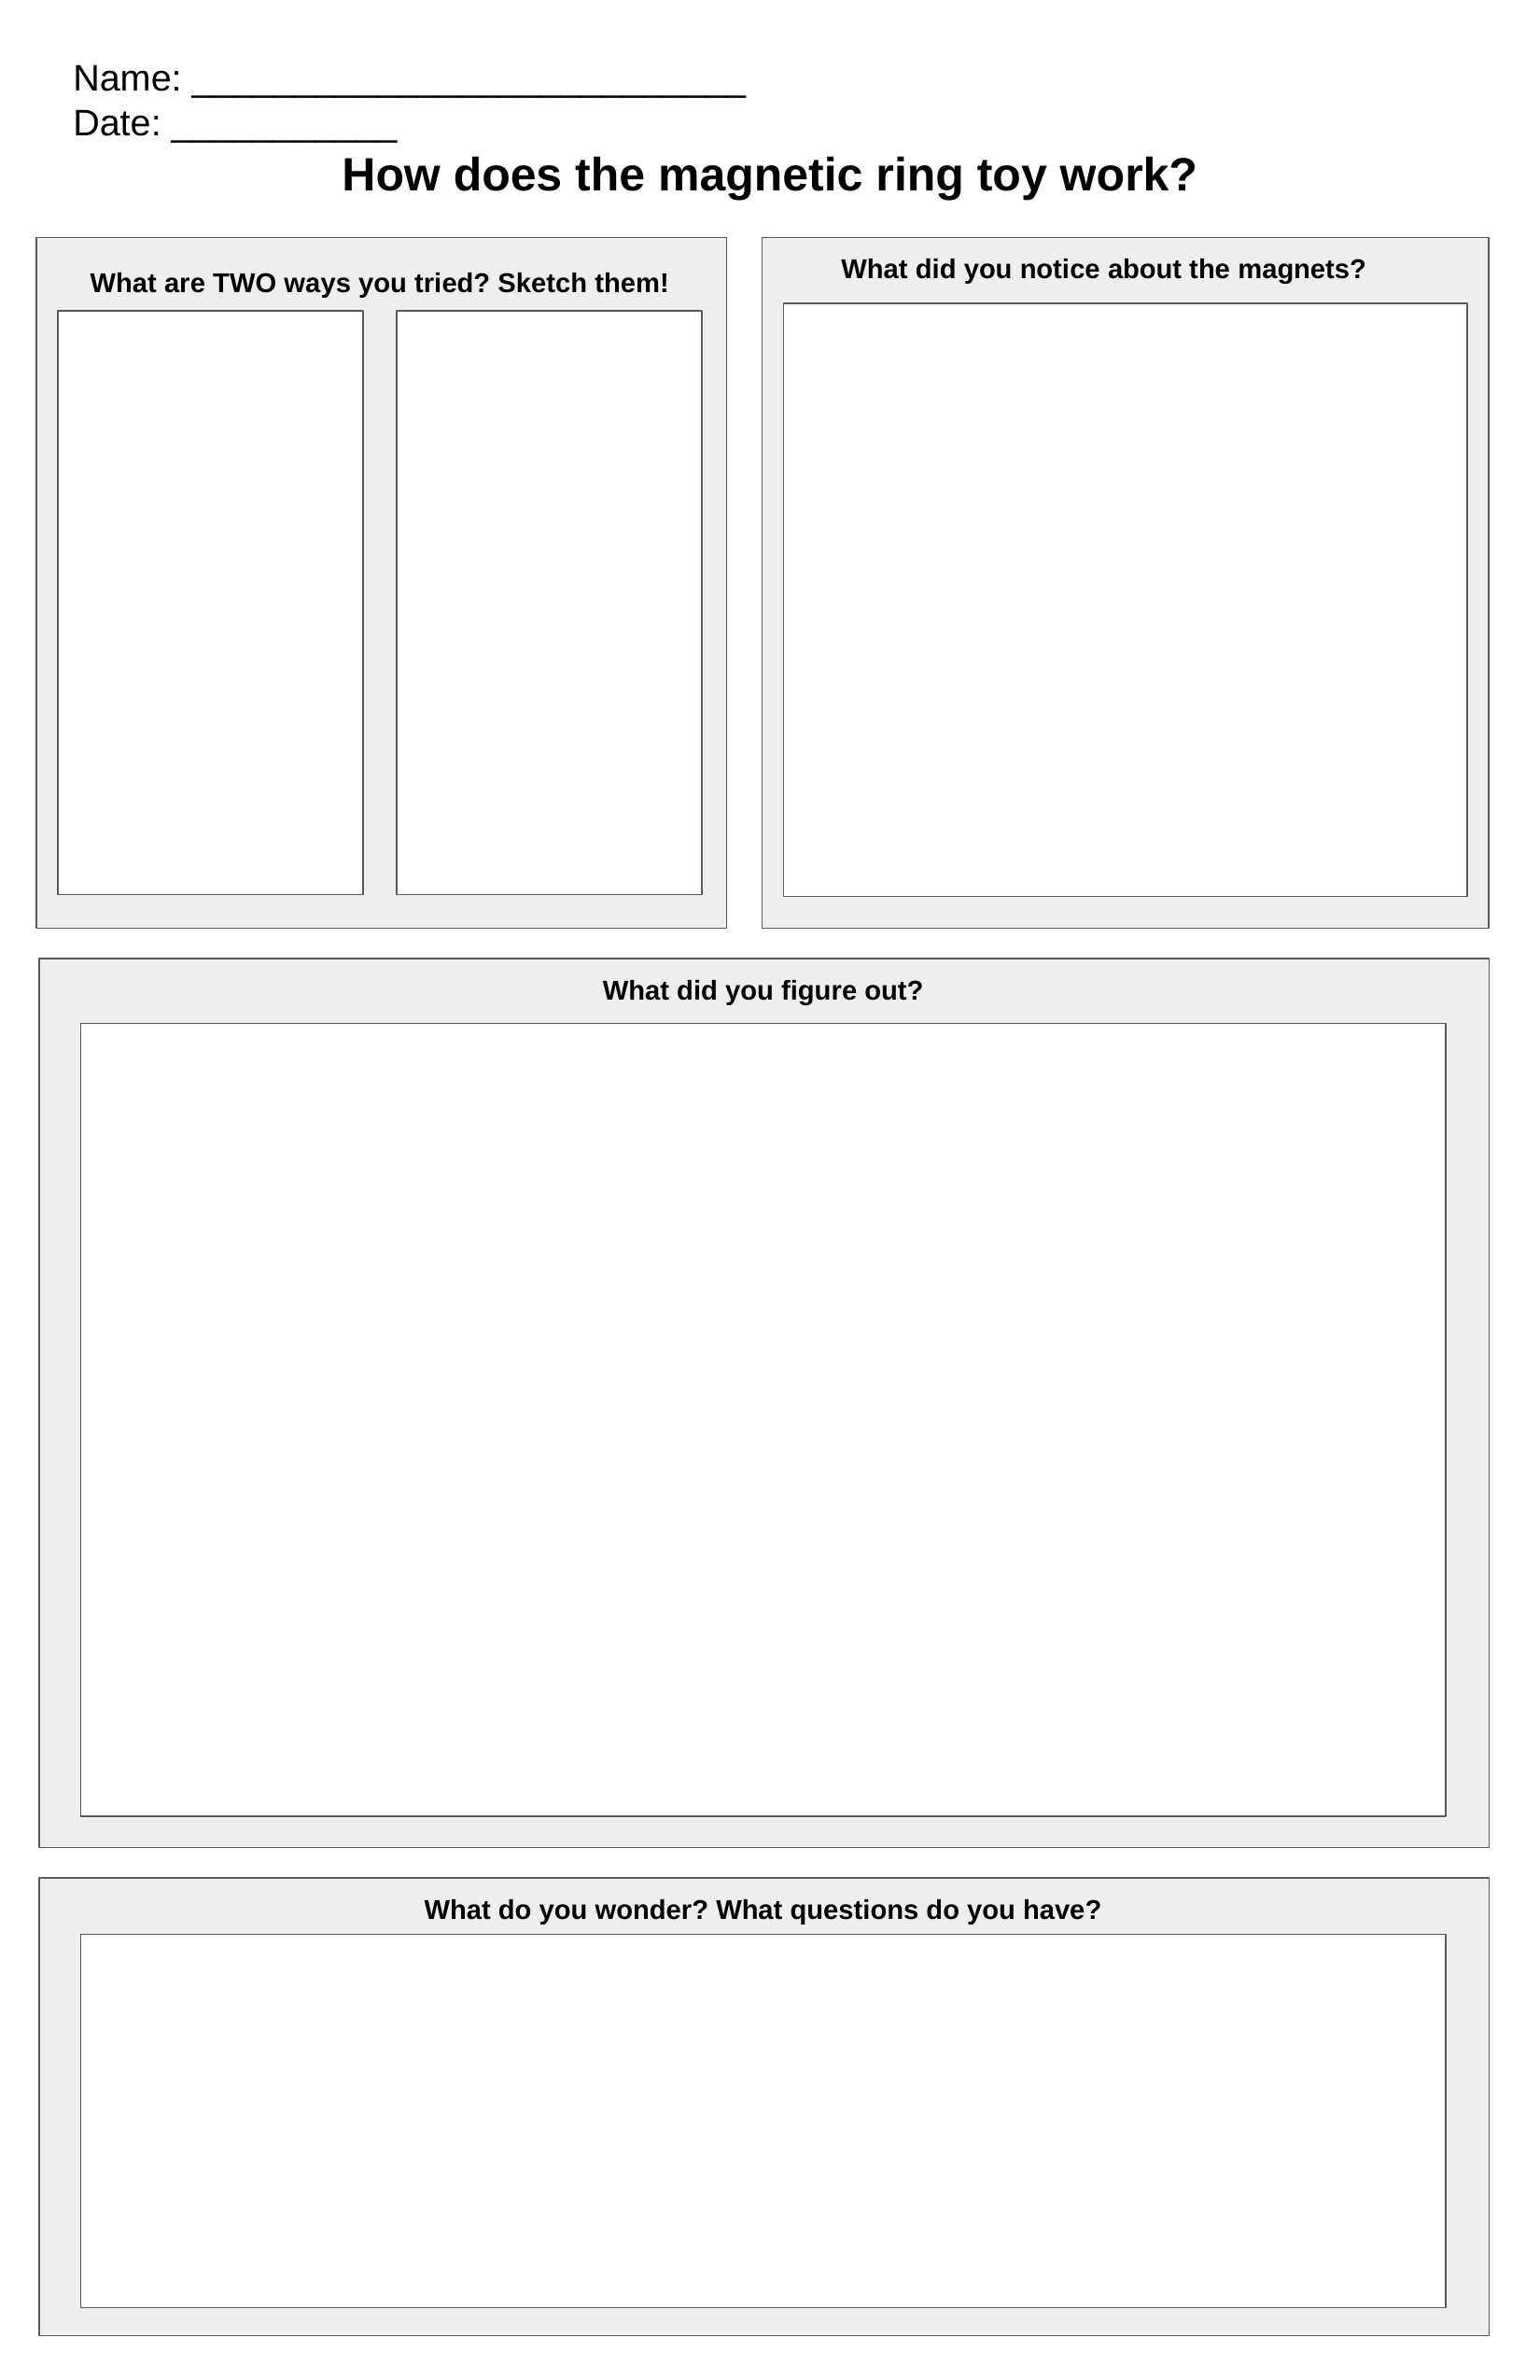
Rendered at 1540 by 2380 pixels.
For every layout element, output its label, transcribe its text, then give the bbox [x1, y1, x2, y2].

text_box Name: ___________________________ Date: ___________ [49, 30, 1409, 129]
text_box [36, 237, 727, 929]
text_box What are TWO ways you tried? Sketch them! [57, 250, 703, 354]
text_box [397, 311, 703, 895]
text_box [38, 958, 1490, 1848]
text_box How does the magnetic ring toy work? [103, 119, 1463, 218]
text_box [57, 311, 363, 895]
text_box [762, 237, 1490, 929]
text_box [38, 1877, 1490, 2336]
